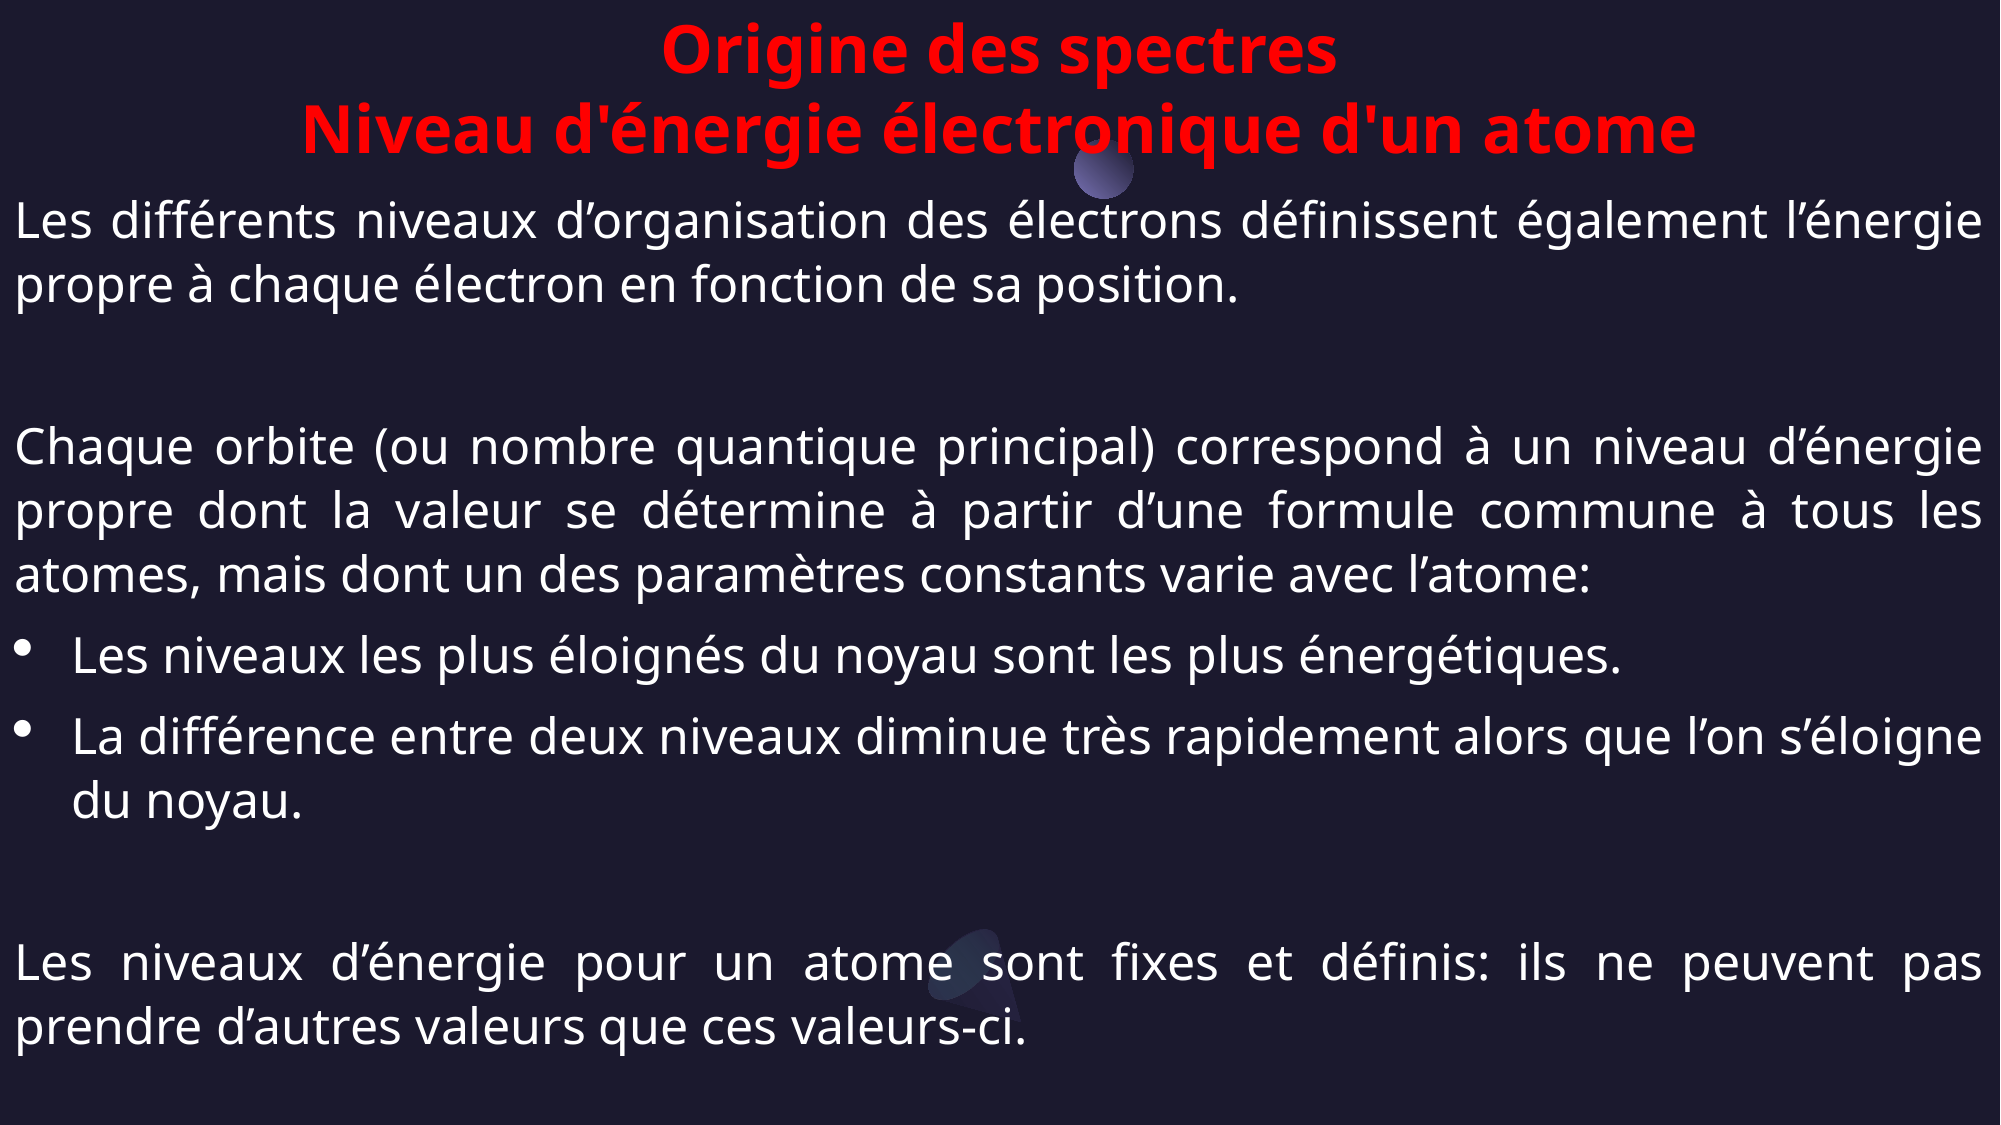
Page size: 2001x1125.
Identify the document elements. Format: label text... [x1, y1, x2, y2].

text_box Origine des spectres Niveau d'énergie électronique d'un atome [0, 0, 2000, 175]
text_box Les différents niveaux d’organisation des électrons définissent également l’énergie propre à chaque électron en fonction de sa position. Chaque orbite (ou nombre quantique principal) correspond à un niveau d’énergie propre dont la valeur se détermine à partir d’une formule commune à tous les atomes, mais dont un des paramètres constants varie avec l’atome: Les niveaux les plus éloignés du noyau sont les plus énergétiques. La différence entre deux niveaux diminue très rapidement alors que l’on s’éloigne du noyau. Les niveaux d’énergie pour un atome sont fixes et définis: ils ne peuvent pas prendre d’autres valeurs que ces valeurs-ci. [0, 176, 2000, 1062]
